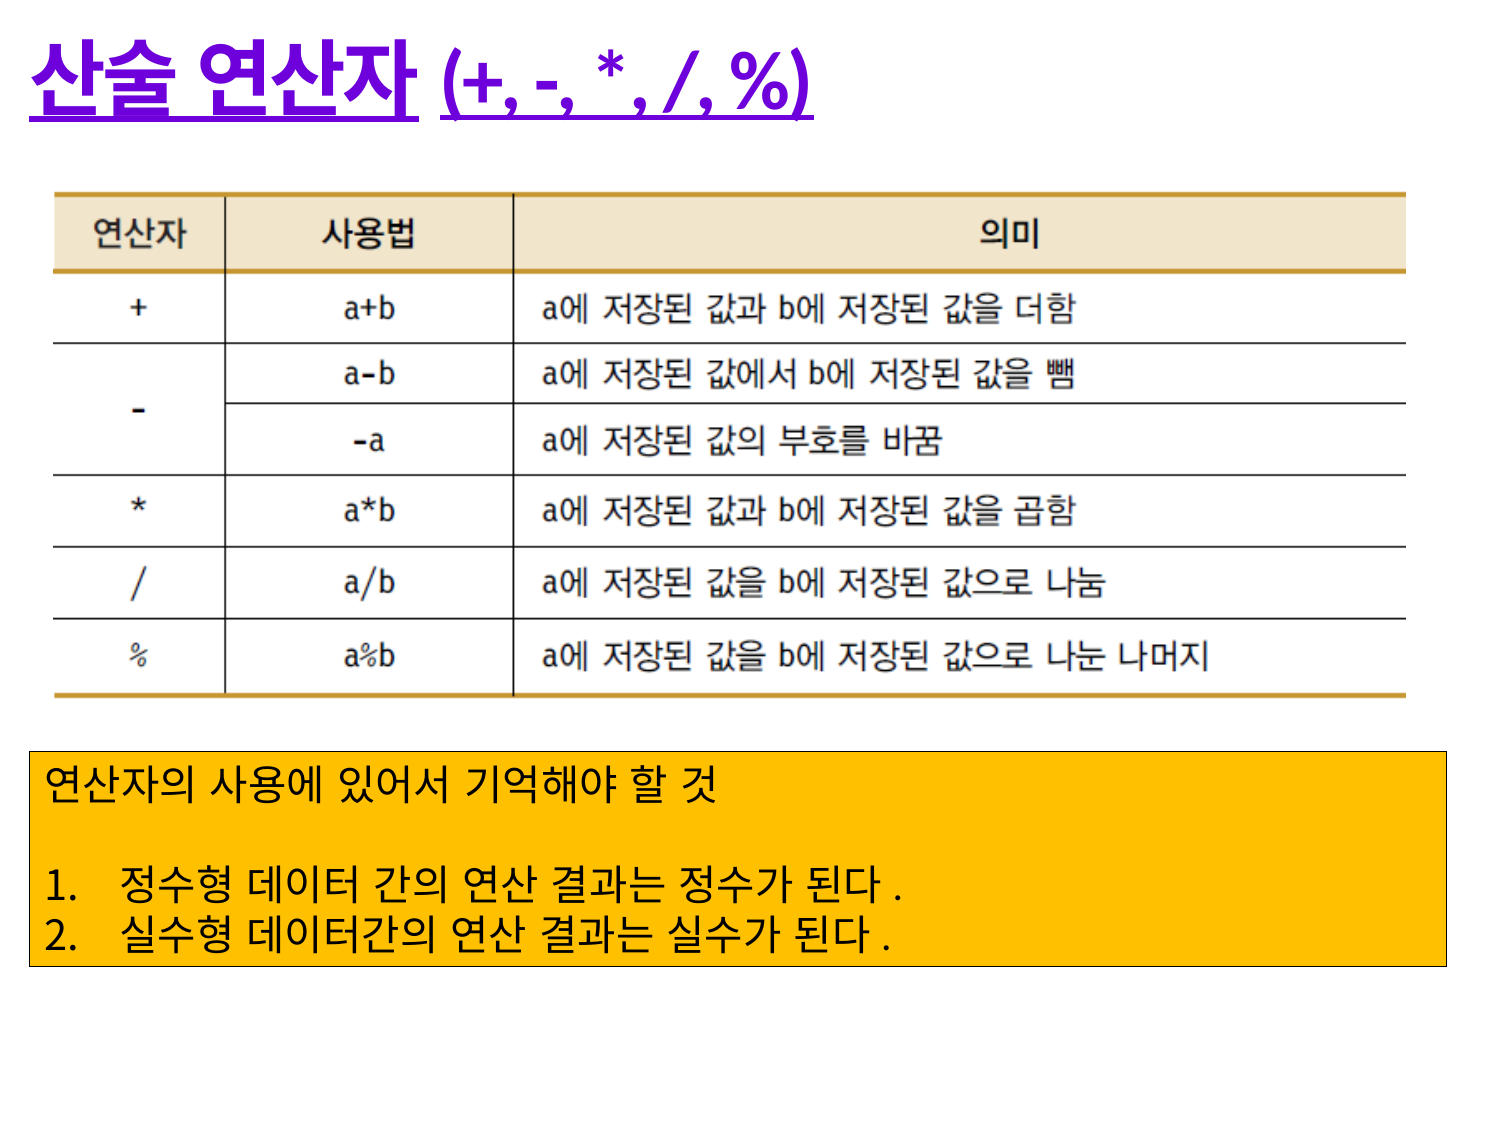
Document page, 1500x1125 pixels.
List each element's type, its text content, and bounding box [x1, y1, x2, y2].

title 산술 연산자(+, -, *, /, %) [29, 75, 1467, 138]
text_box [0, 0, 1500, 75]
picture [52, 184, 1406, 705]
text_box 연산자의 사용에 있어서 기억해야 할 것 정수형 데이터 간의 연산 결과는 정수가 된다. 실수형 데이터간의 연산 결과는 실수가 된다. [29, 751, 1447, 967]
